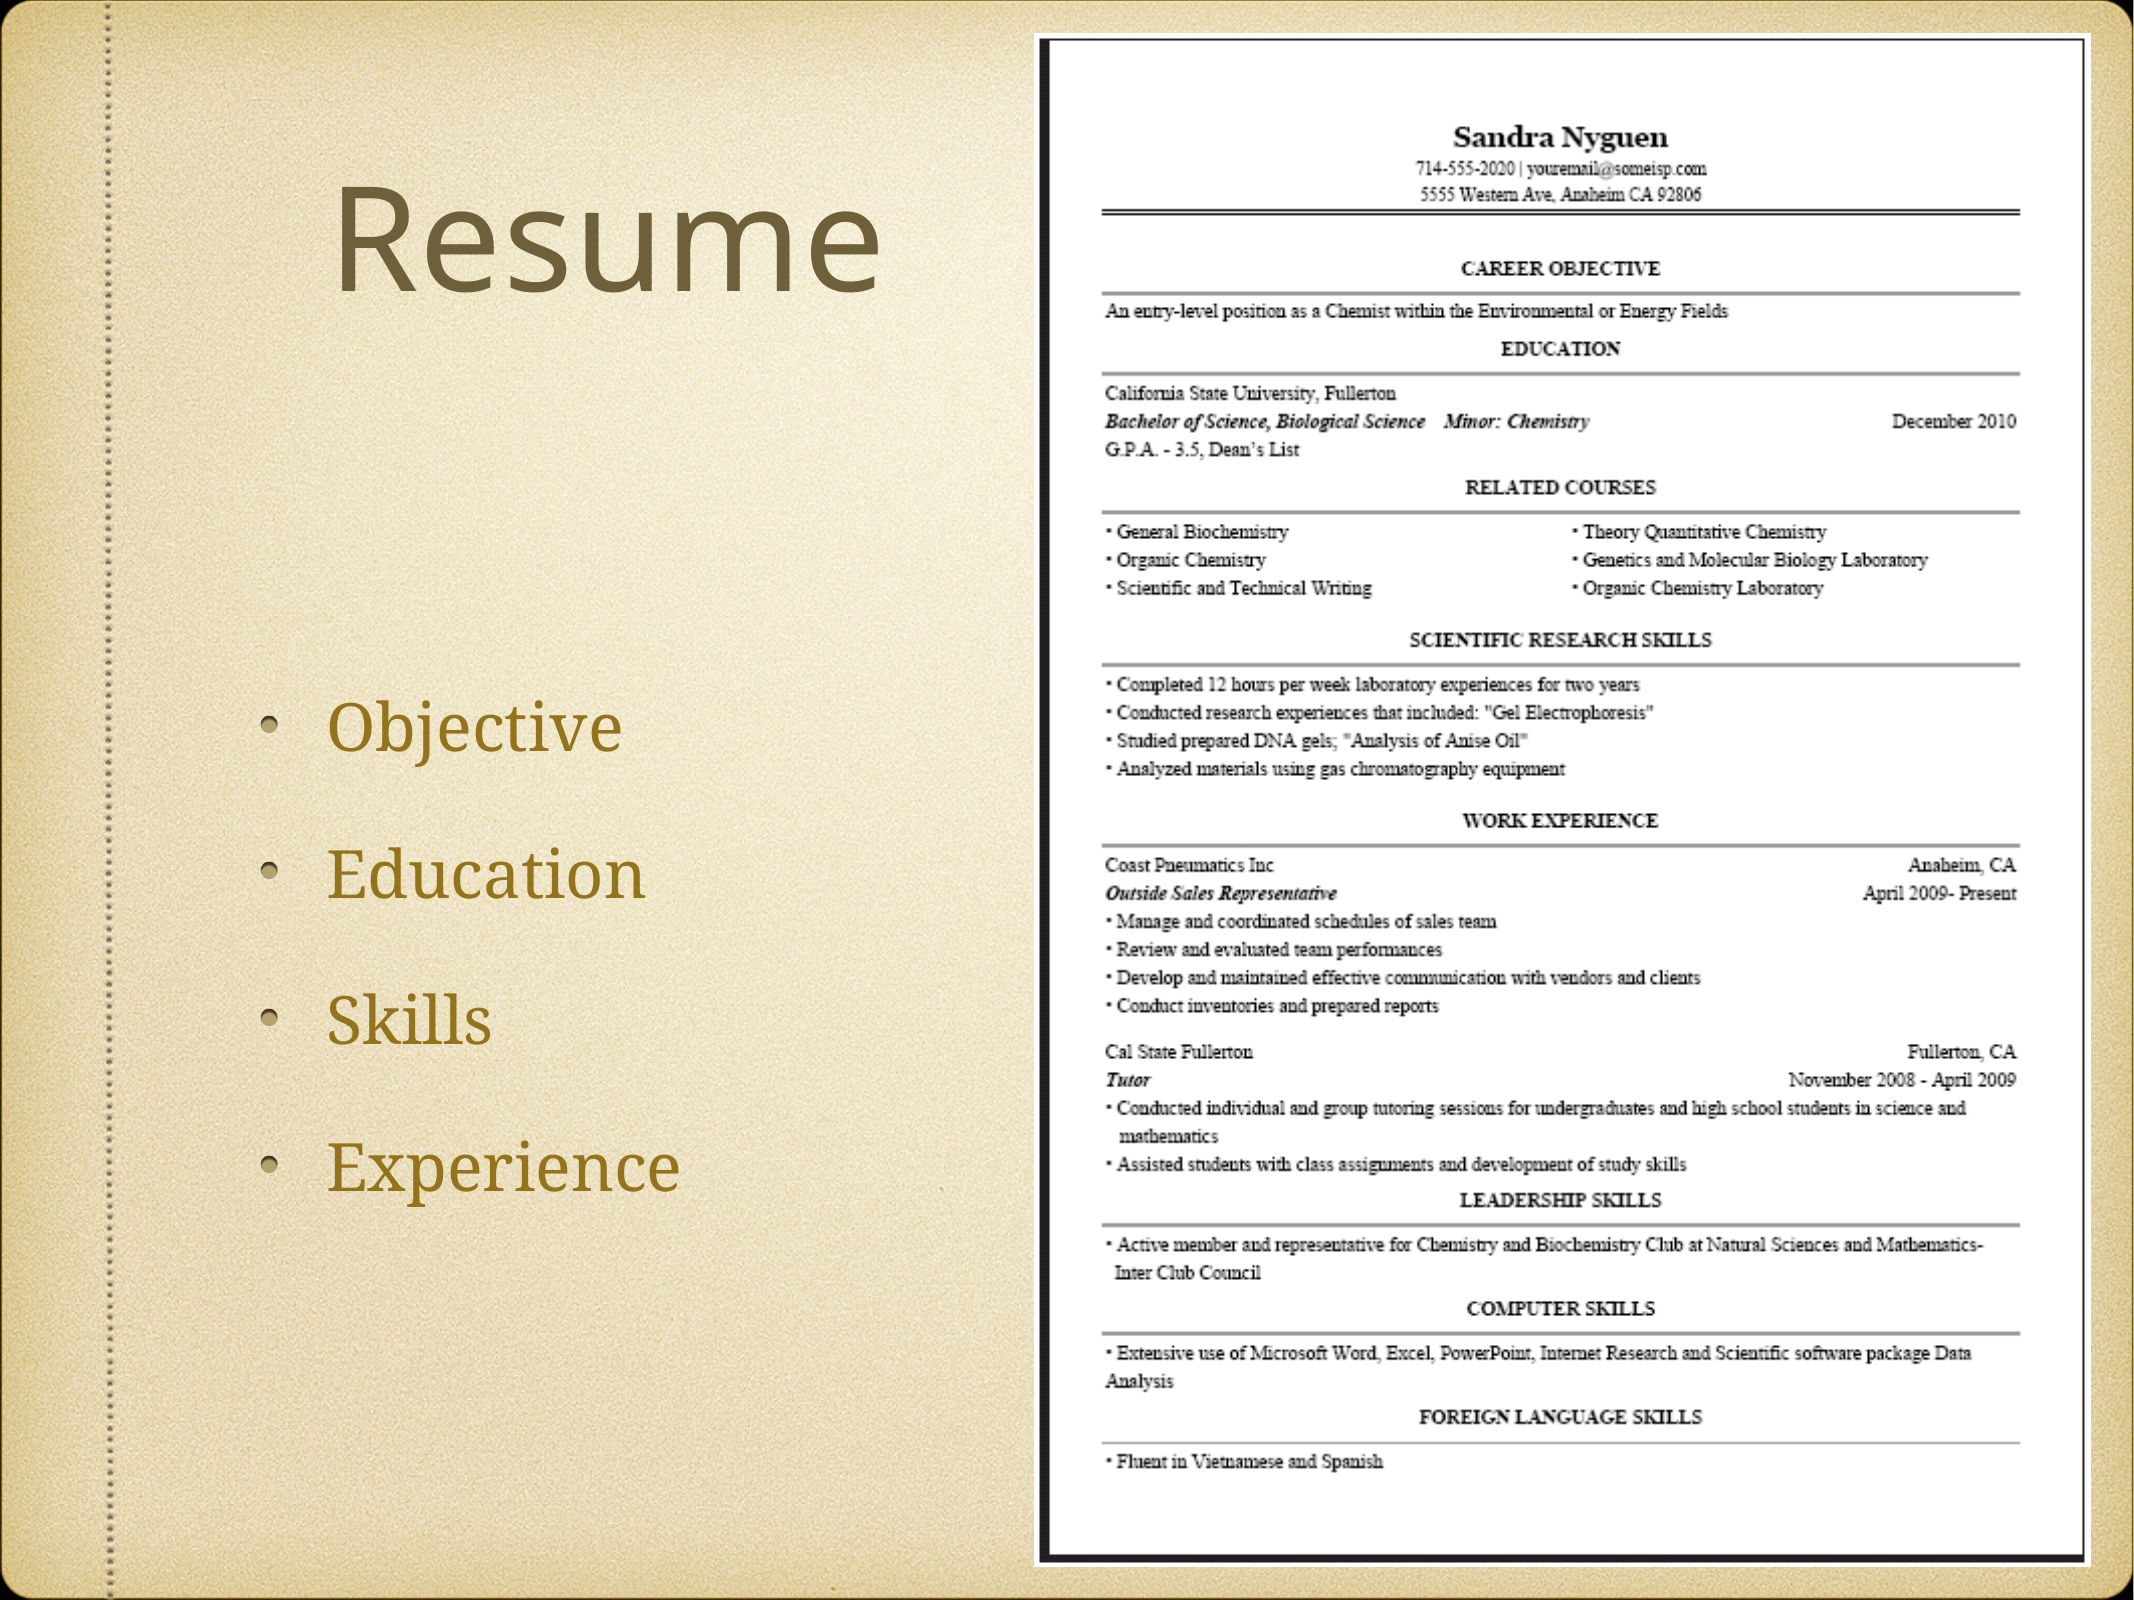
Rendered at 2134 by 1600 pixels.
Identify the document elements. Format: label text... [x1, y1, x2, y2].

title Resume [226, 40, 989, 427]
picture [0, 0, 2134, 1600]
list Objective Education Skills Experience [258, 449, 926, 1441]
